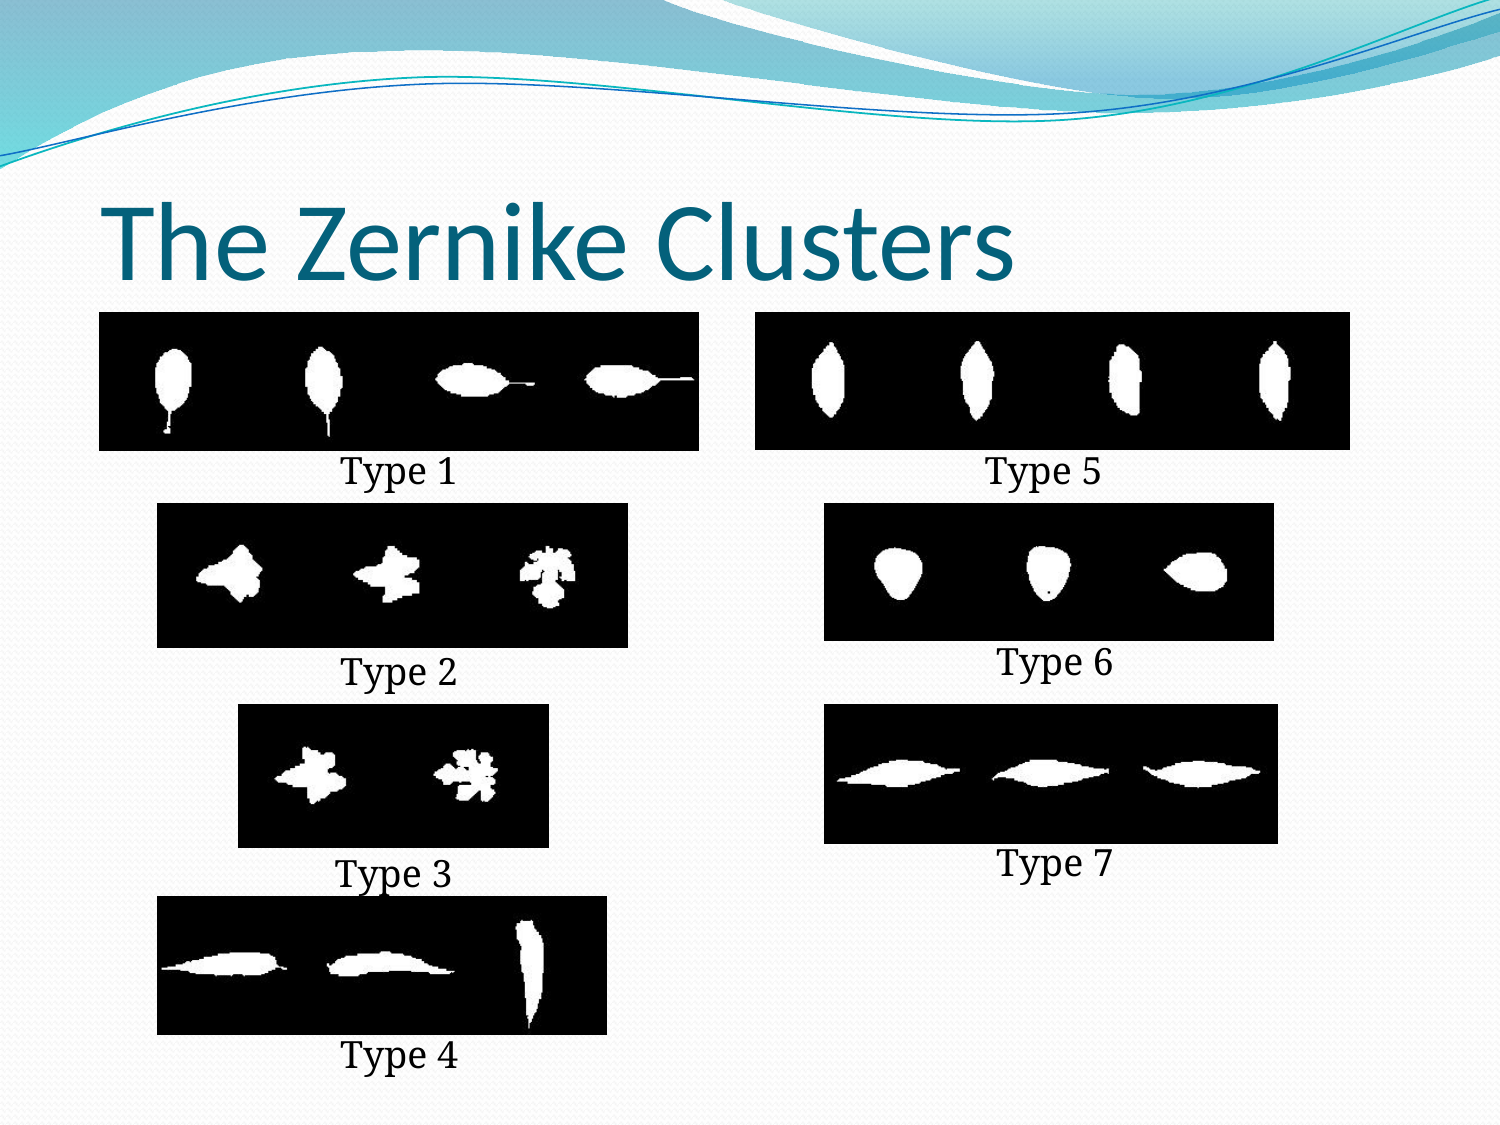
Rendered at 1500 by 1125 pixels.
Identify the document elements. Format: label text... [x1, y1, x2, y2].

title The Zernike Clusters [75, 115, 1425, 303]
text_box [99, 312, 1351, 1076]
